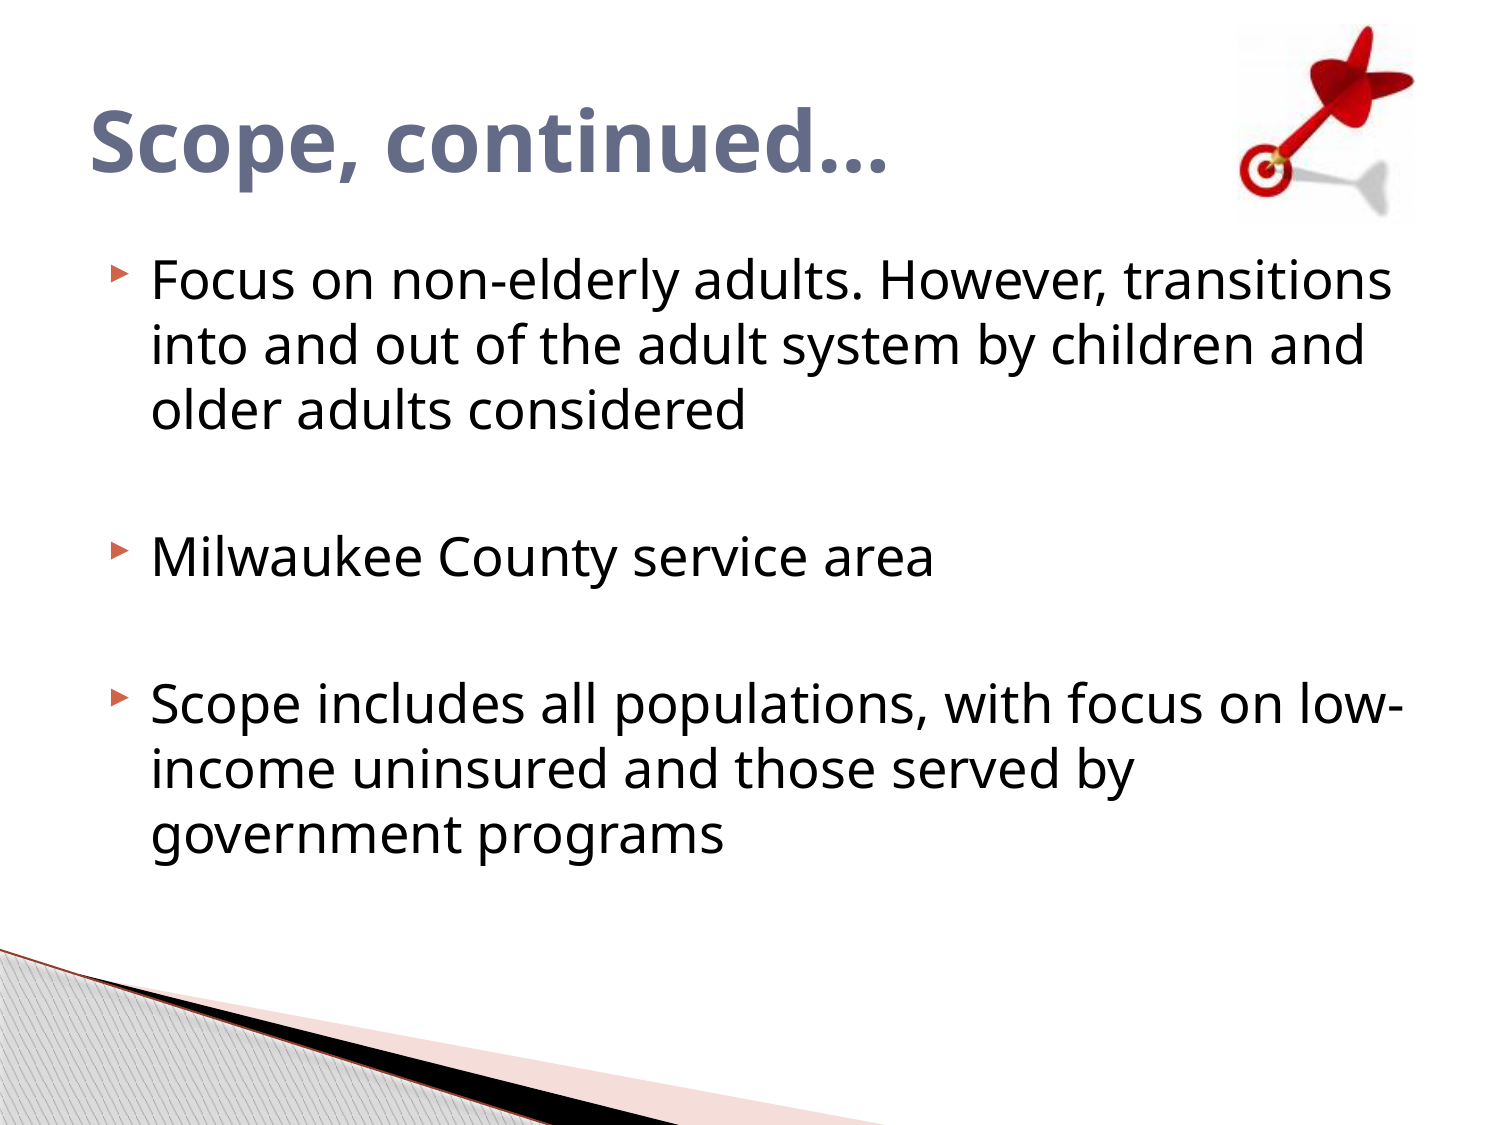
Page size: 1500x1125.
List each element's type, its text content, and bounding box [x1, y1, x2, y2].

list Focus on non-elderly adults. However, transitions into and out of the adult system by children and older adults considered Milwaukee County service area Scope includes all populations, with focus on low-income uninsured and those served by government programs [74, 237, 1426, 986]
picture [1237, 24, 1416, 224]
title Scope, continued… [75, 45, 1236, 233]
title Scope, continued… [1416, 45, 1425, 233]
